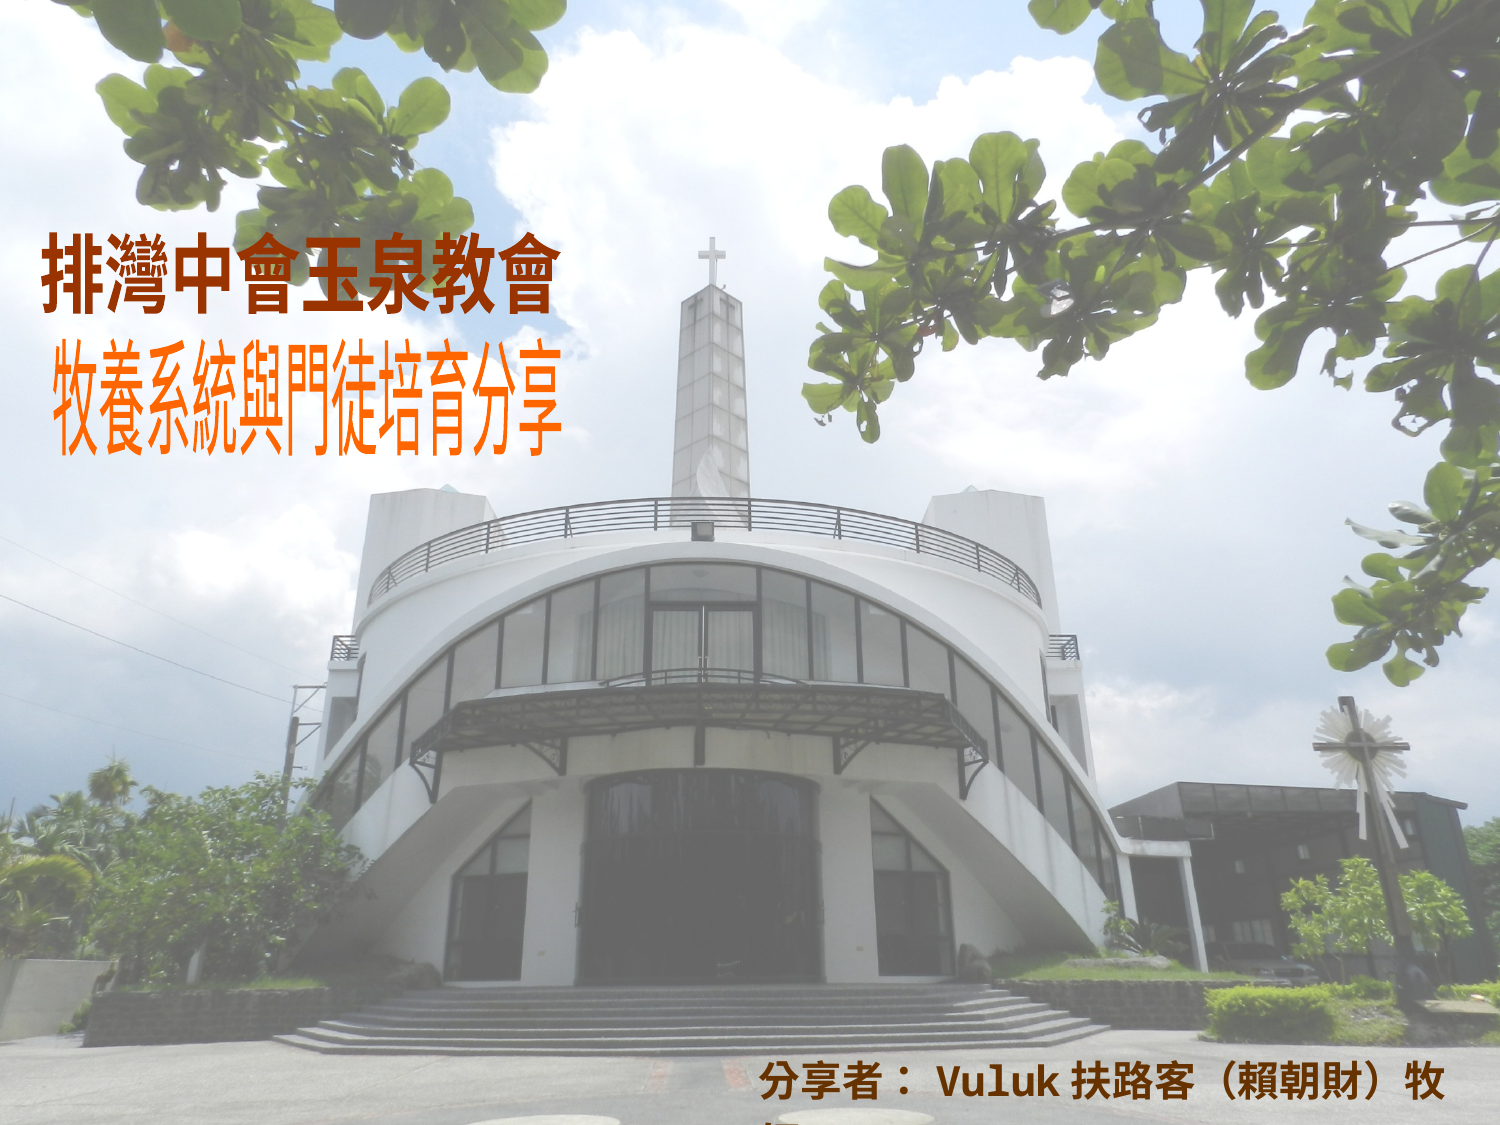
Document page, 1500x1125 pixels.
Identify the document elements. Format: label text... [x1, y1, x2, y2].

picture [0, 0, 1500, 1125]
text_box 分享者：Vuluk扶路客（賴朝財）牧師 [744, 1034, 1500, 1125]
